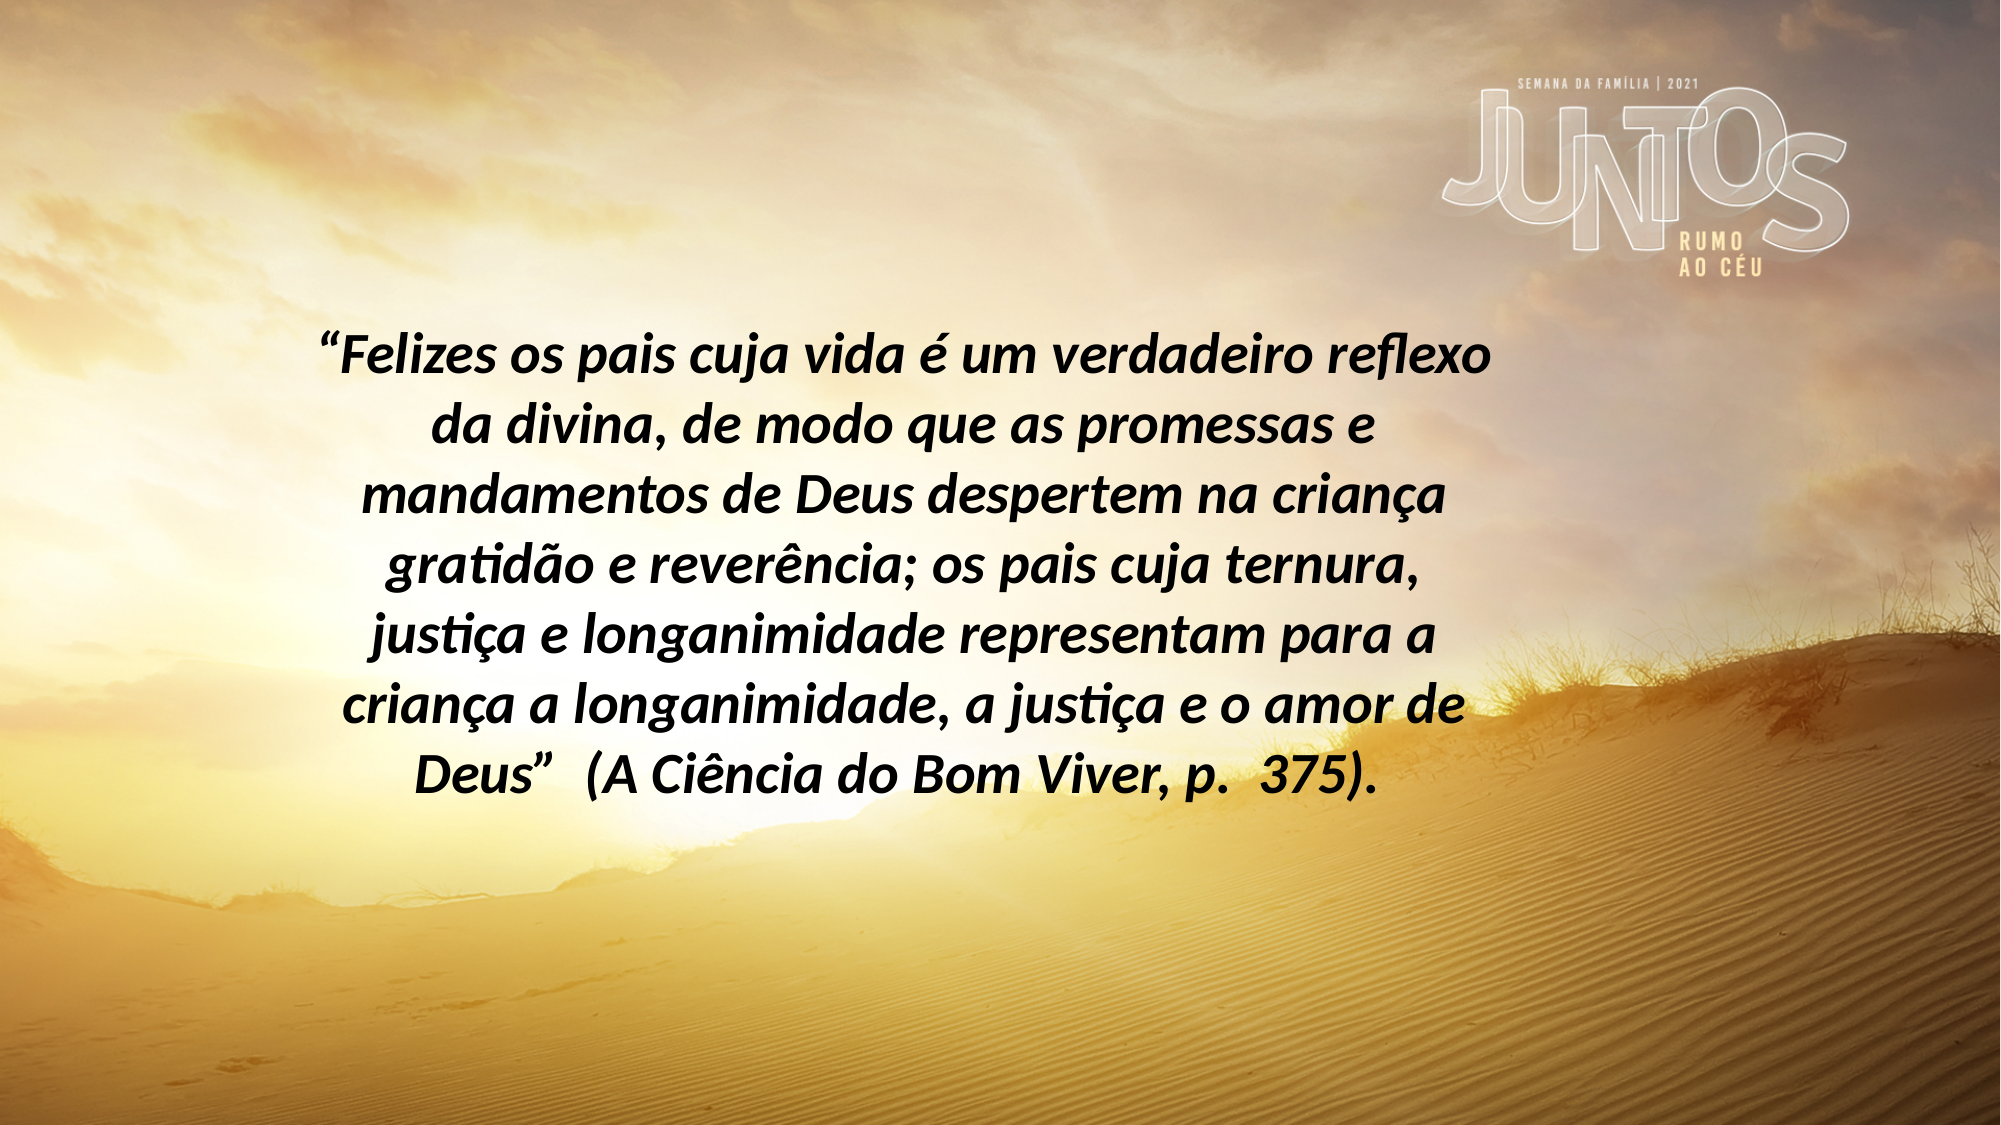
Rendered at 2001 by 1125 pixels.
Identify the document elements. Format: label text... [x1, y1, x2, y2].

text_box “Felizes os pais cuja vida é um verdadeiro reflexo da divina, de modo que as promessas e mandamentos de Deus despertem na criança gratidão e reverência; os pais cuja ternura, justiça e longanimidade representam para a criança a longanimidade, a justiça e o amor de Deus” (A Ciência do Bom Viver, p. 375). [299, 307, 1509, 813]
picture [0, 0, 2001, 1125]
